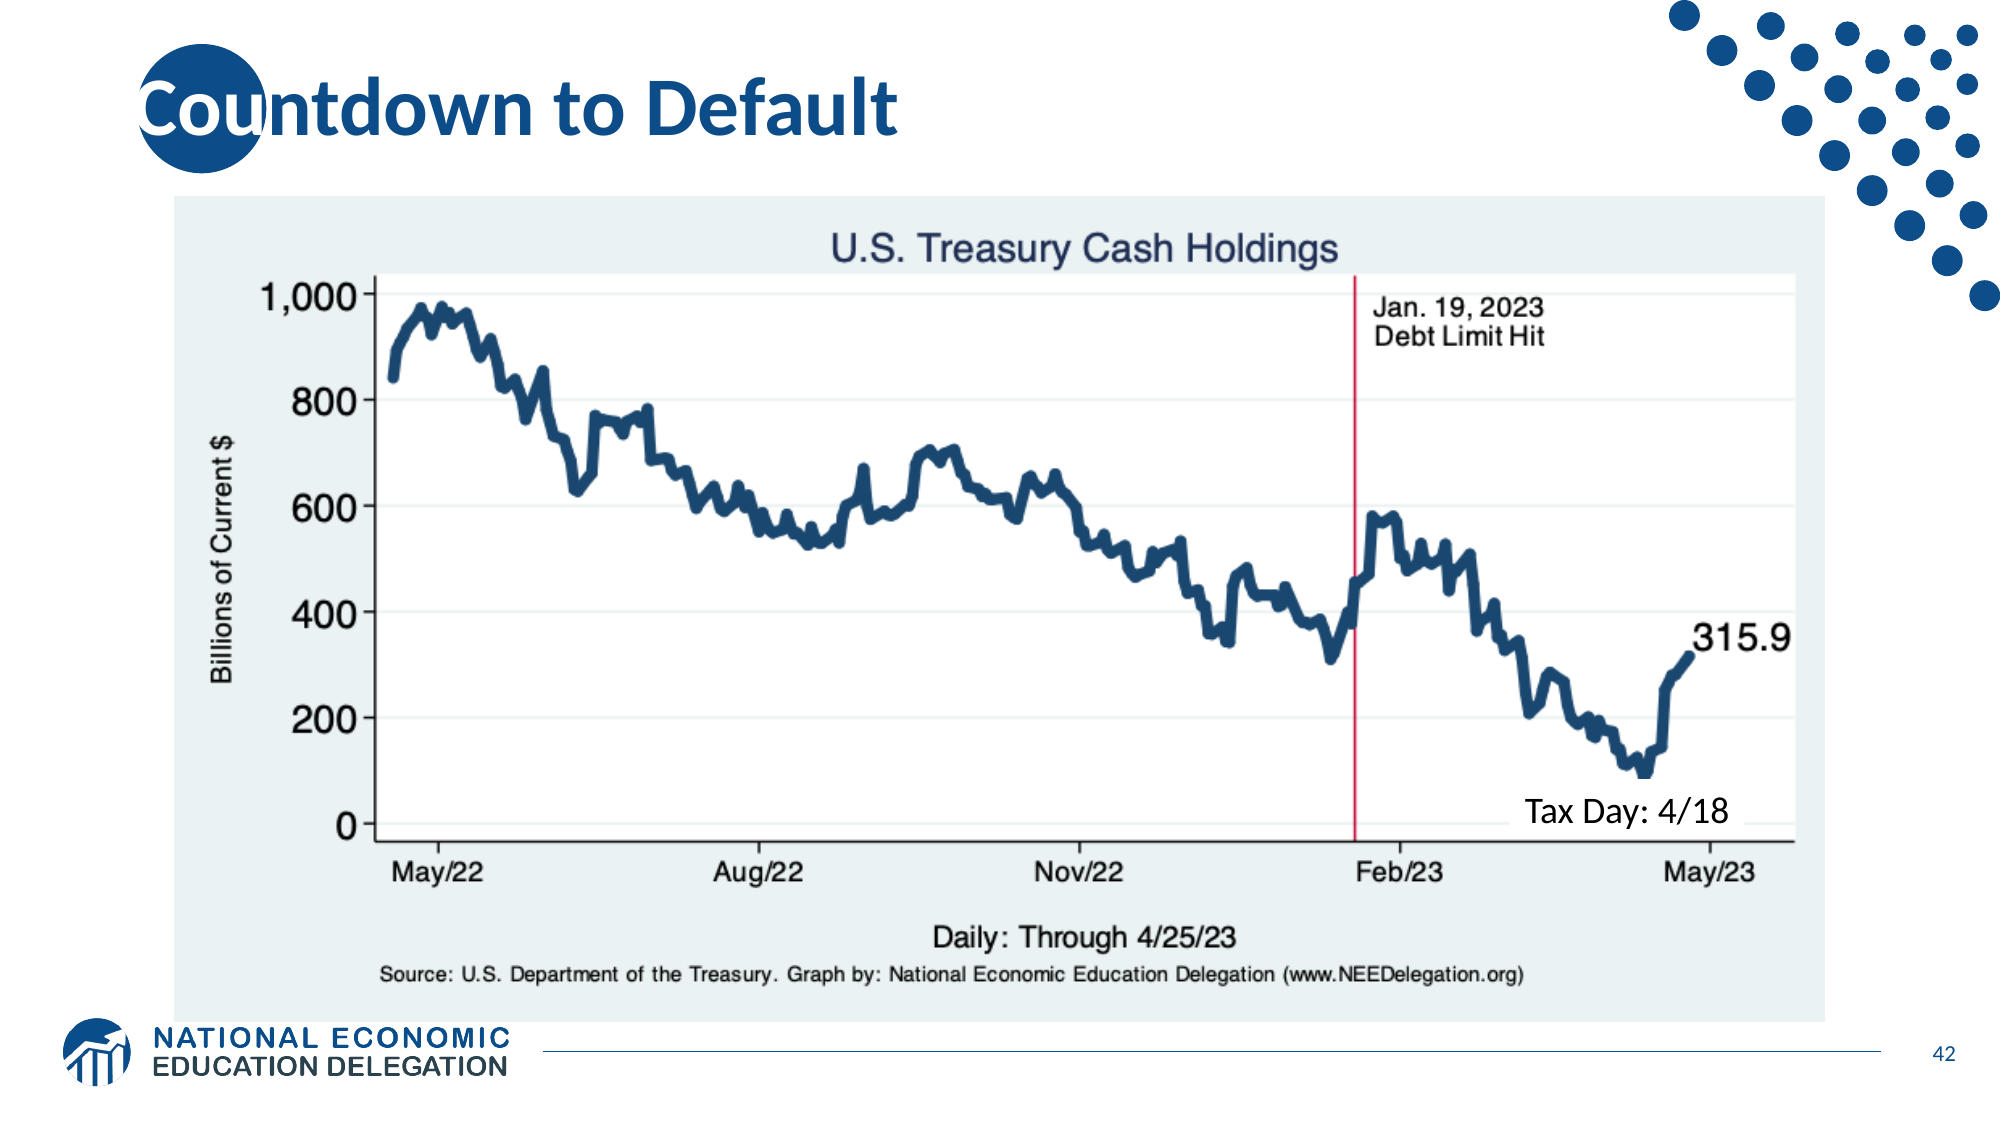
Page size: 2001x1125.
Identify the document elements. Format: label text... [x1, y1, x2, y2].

title Countdown to Default [118, 0, 1844, 218]
picture [55, 1013, 520, 1091]
slide_number 42 [1521, 1022, 1972, 1082]
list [174, 196, 1825, 1022]
